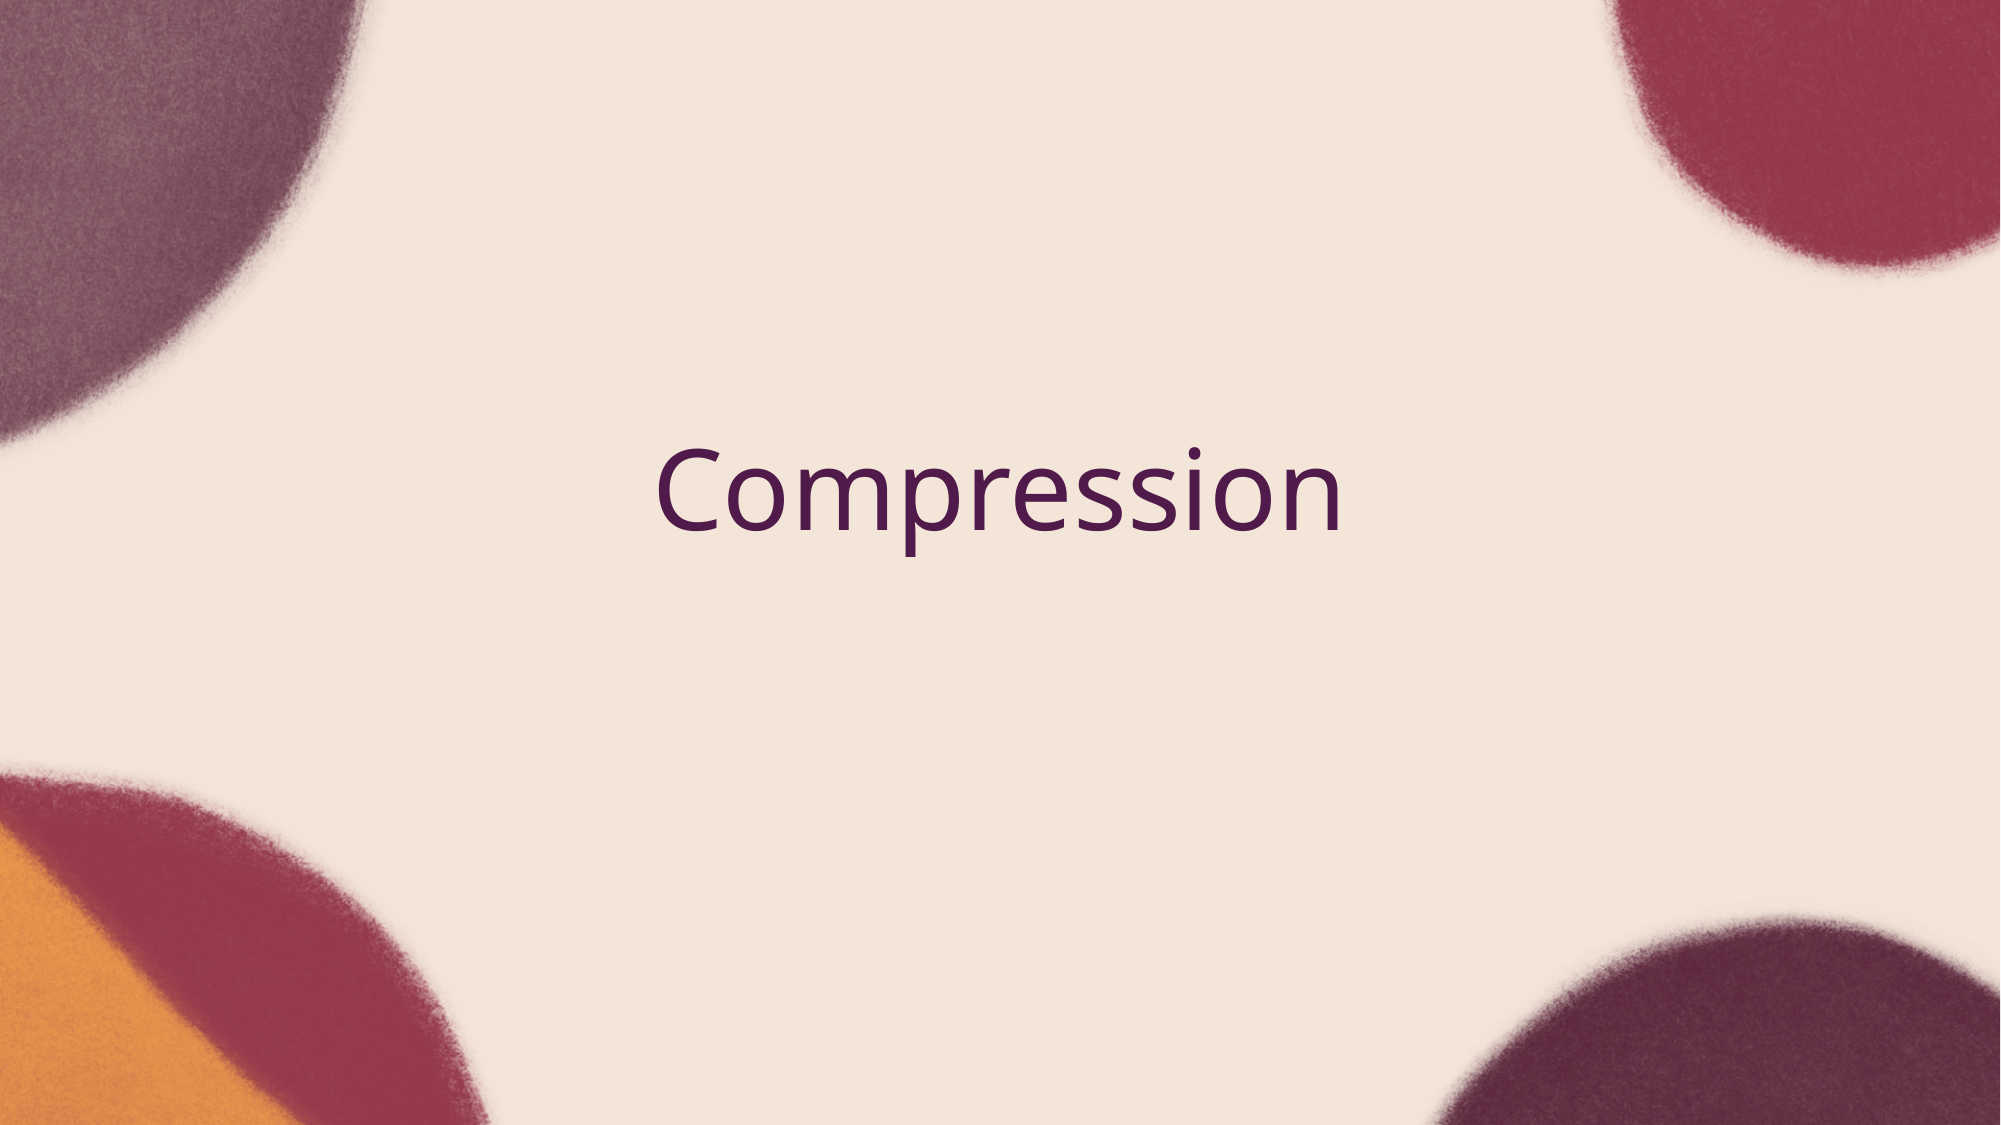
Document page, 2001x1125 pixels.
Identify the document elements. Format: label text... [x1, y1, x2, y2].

text_box [637, 419, 1573, 782]
picture [0, 0, 2001, 1125]
text_box Compression [427, 195, 1573, 794]
